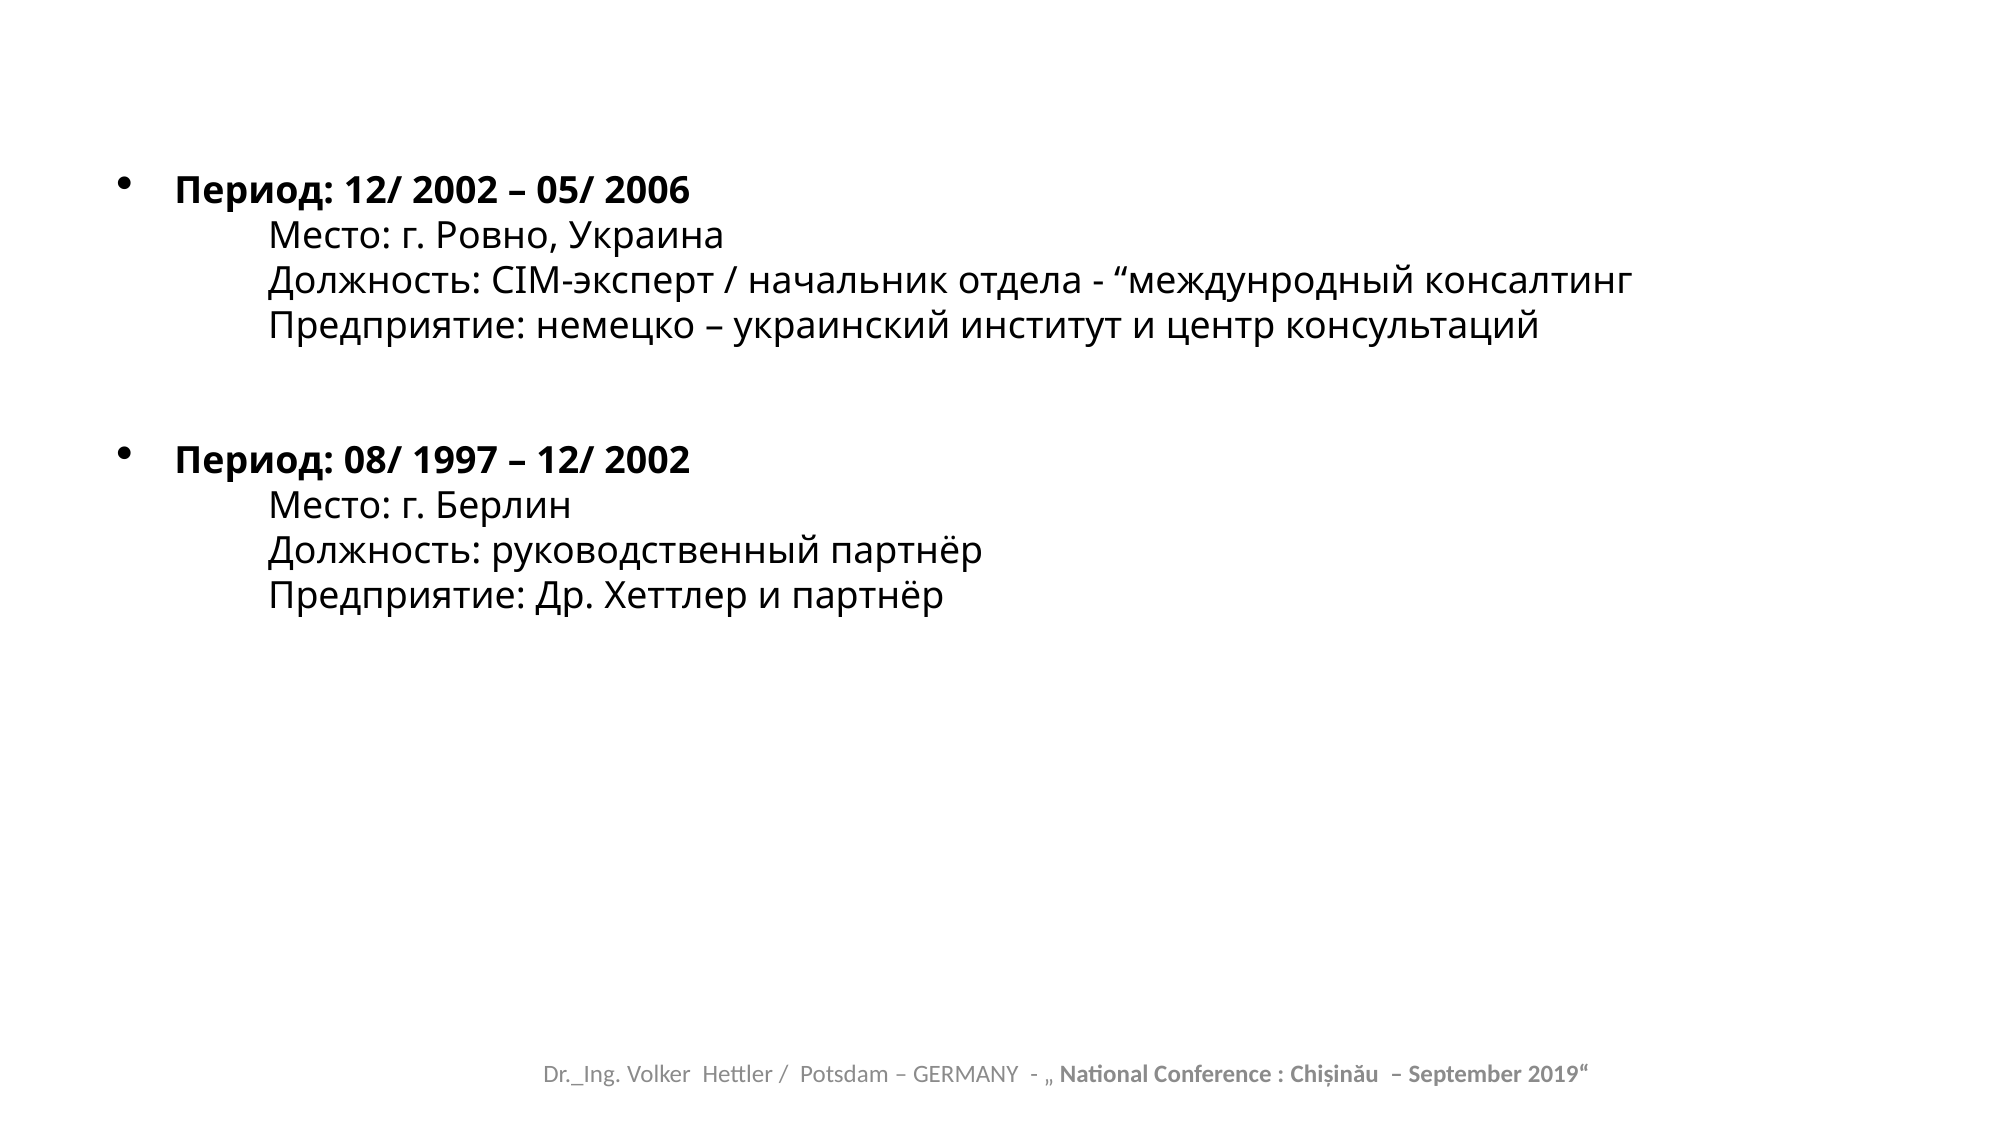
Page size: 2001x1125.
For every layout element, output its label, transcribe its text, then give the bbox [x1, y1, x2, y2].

text_box Период: 12/ 2002 – 05/ 2006 Место: г. Ровно, Украина Должность: CIM-эксперт / начальник отдела - “междунродный консалтинг Предприятие: немецко – украинский институт и центр консультаций Период: 08/ 1997 – 12/ 2002 Место: г. Берлин Должность: руководственный партнёр Предприятие: Др. Хеттлер и партнёр [103, 158, 1983, 758]
footer Dr._Ing. Volker Hettler / Potsdam – GERMANY - „ National Conference : Chișinău – September 2019“ [413, 1042, 1726, 1103]
